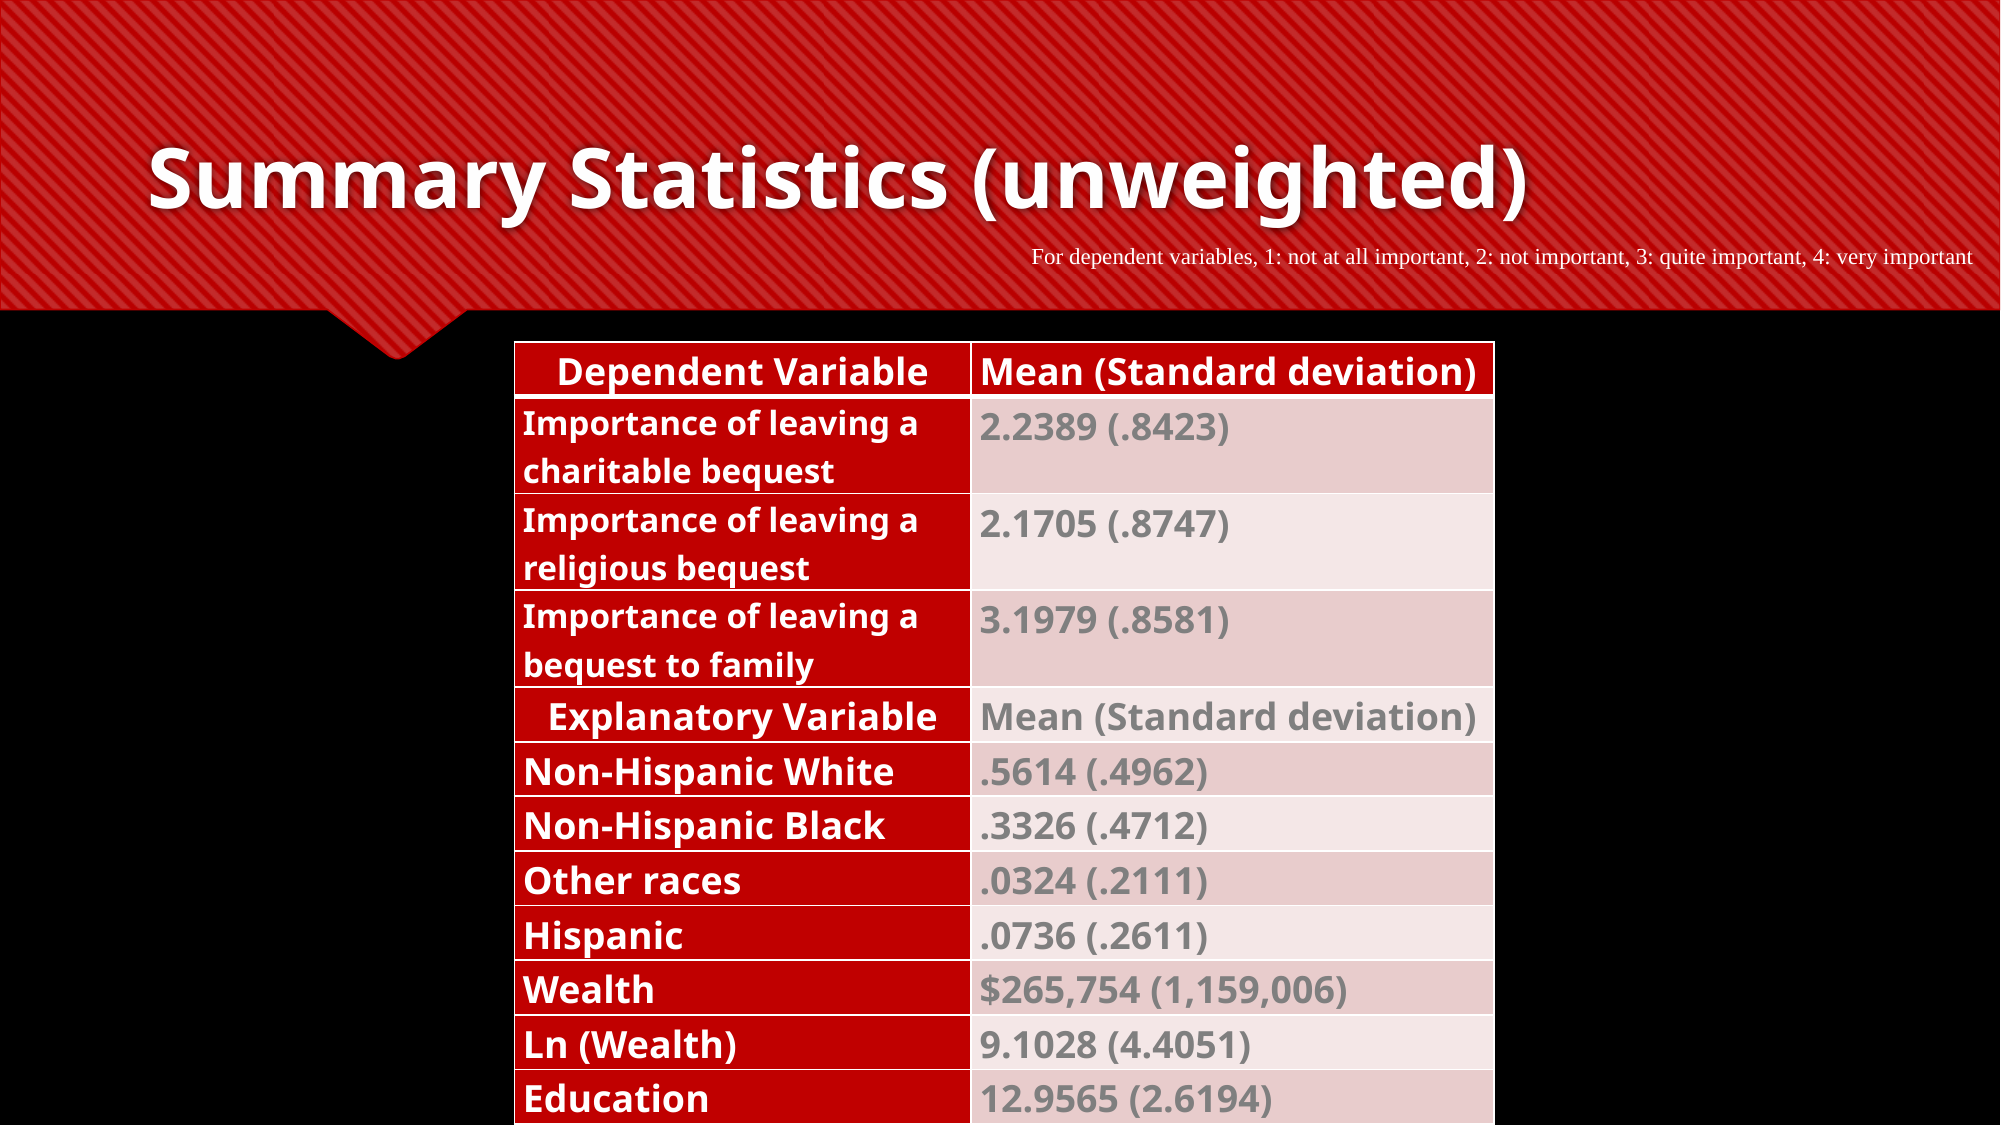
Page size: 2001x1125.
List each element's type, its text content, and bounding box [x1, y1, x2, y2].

table_header Mean (Standard deviation) [972, 343, 1493, 394]
table_cell 2.1705 (.8747) [972, 494, 1493, 589]
title Summary Statistics (unweighted) [132, 73, 1868, 233]
table_cell Non-Hispanic White [515, 743, 970, 795]
table_cell Importance of leaving a charitable bequest [515, 399, 970, 493]
table_cell 9.1028 (4.4051) [972, 1016, 1493, 1069]
table_cell .0324 (.2111) [972, 852, 1493, 905]
table_cell 2.2389 (.8423) [972, 399, 1493, 493]
table_cell Mean (Standard deviation) [972, 688, 1493, 741]
table_cell 3.1979 (.8581) [972, 591, 1493, 686]
table_cell Importance of leaving a bequest to family [515, 591, 970, 686]
table_cell .5614 (.4962) [972, 743, 1493, 795]
table_cell Other races [515, 852, 970, 905]
text_box For dependent variables, 1: not at all important, 2: not important, 3: quite important, 4: very important [1016, 232, 1990, 277]
table_cell Hispanic [515, 906, 970, 959]
table_header Dependent Variable [515, 343, 970, 394]
table_cell $265,754 (1,159,006) [972, 961, 1493, 1014]
table_cell Non-Hispanic Black [515, 797, 970, 850]
table_cell Wealth [515, 961, 970, 1014]
table_cell Importance of leaving a religious bequest [515, 494, 970, 589]
table_cell 12.9565 (2.6194) [972, 1070, 1493, 1123]
table_cell .3326 (.4712) [972, 797, 1493, 850]
table_cell Education [515, 1070, 970, 1123]
table_cell Explanatory Variable [515, 688, 970, 741]
table_cell Ln (Wealth) [515, 1016, 970, 1069]
table_cell .0736 (.2611) [972, 906, 1493, 959]
